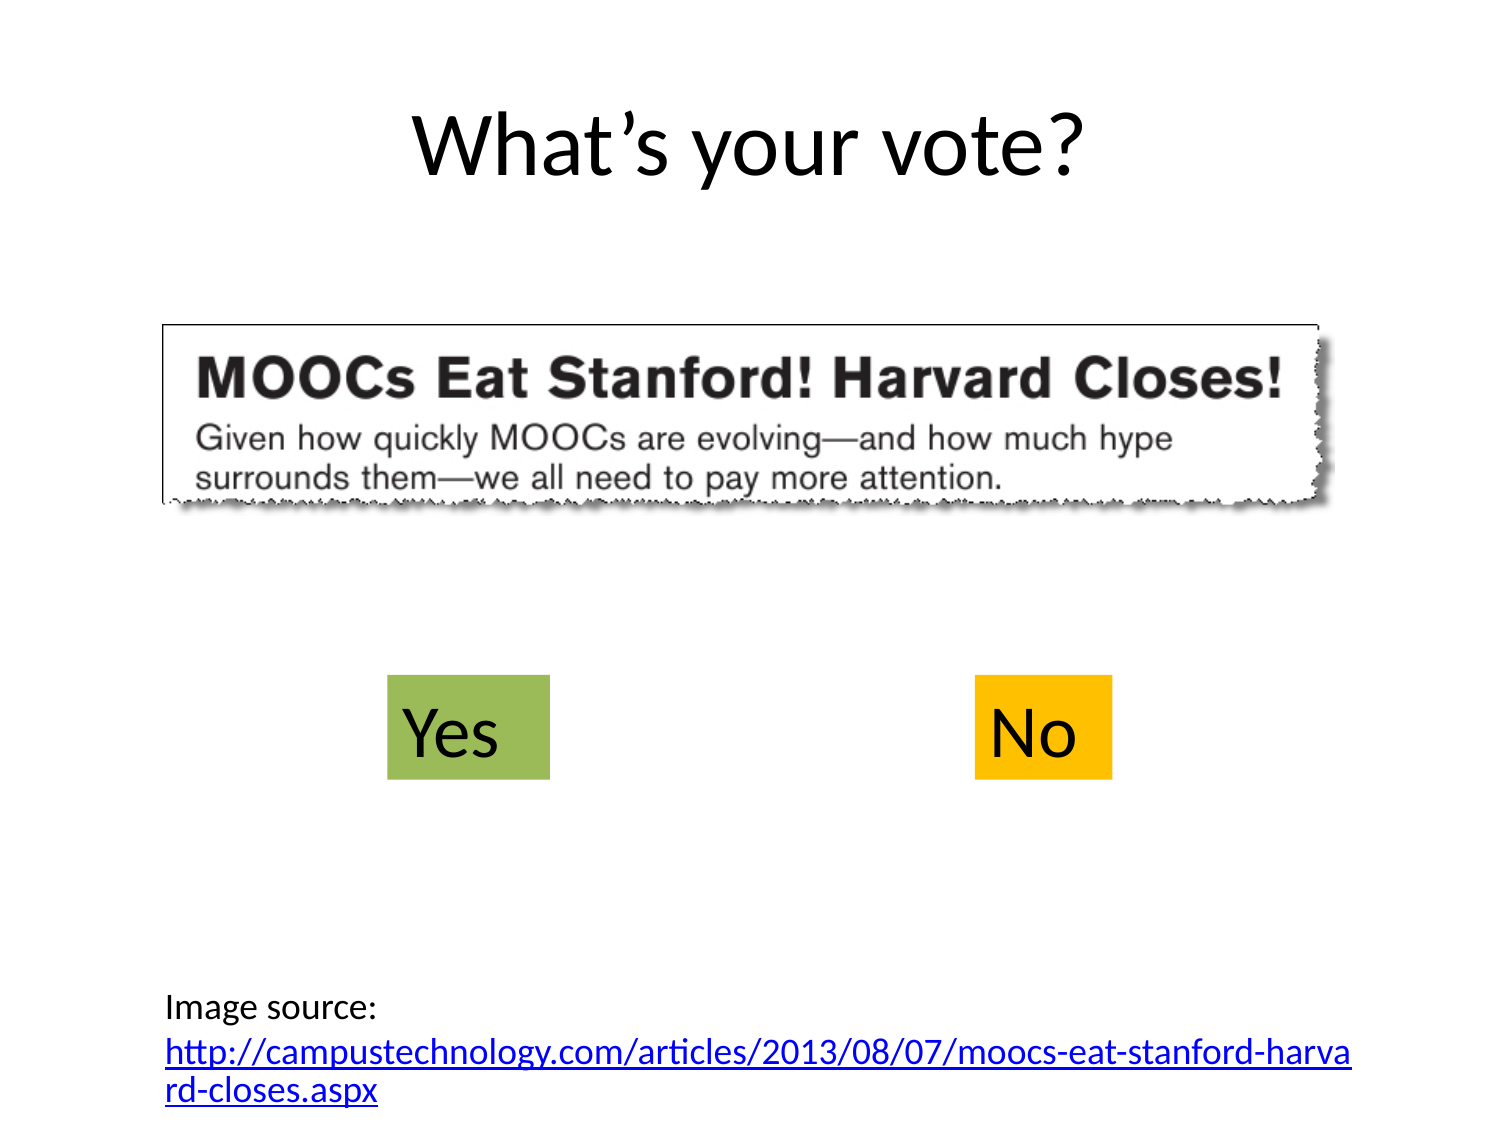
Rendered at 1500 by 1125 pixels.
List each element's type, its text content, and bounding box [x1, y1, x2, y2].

text_box Yes [387, 674, 550, 780]
title What’s your vote? [75, 45, 1425, 233]
text_box Image source: http://campustechnology.com/articles/2013/08/07/moocs-eat-stanford-harvard-closes.aspx [150, 974, 1375, 1080]
text_box No [974, 674, 1113, 780]
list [162, 324, 1335, 516]
